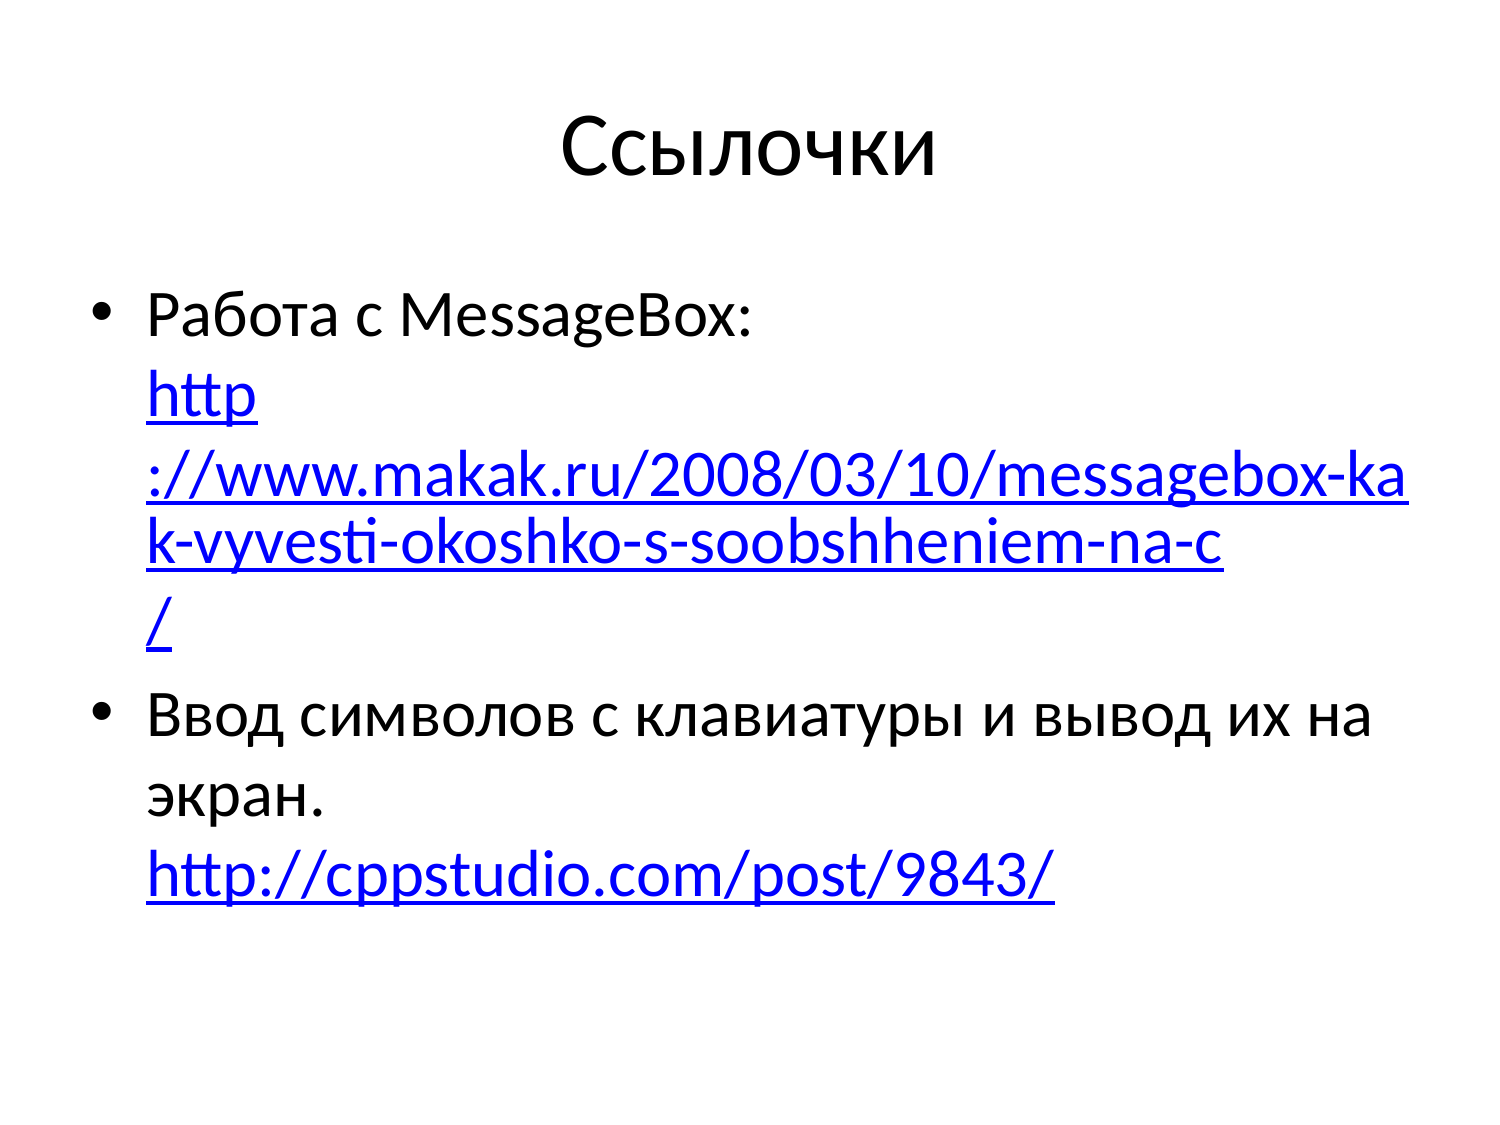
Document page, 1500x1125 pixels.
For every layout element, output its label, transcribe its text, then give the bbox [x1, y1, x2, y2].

list Работа с MessageBox: http://www.makak.ru/2008/03/10/messagebox-kak-vyvesti-okoshko-s-soobshheniem-na-c/ Ввод символов с клавиатуры и вывод их на экран. http://cppstudio.com/post/9843/ [75, 262, 1425, 1005]
title Ссылочки [75, 45, 1425, 233]
